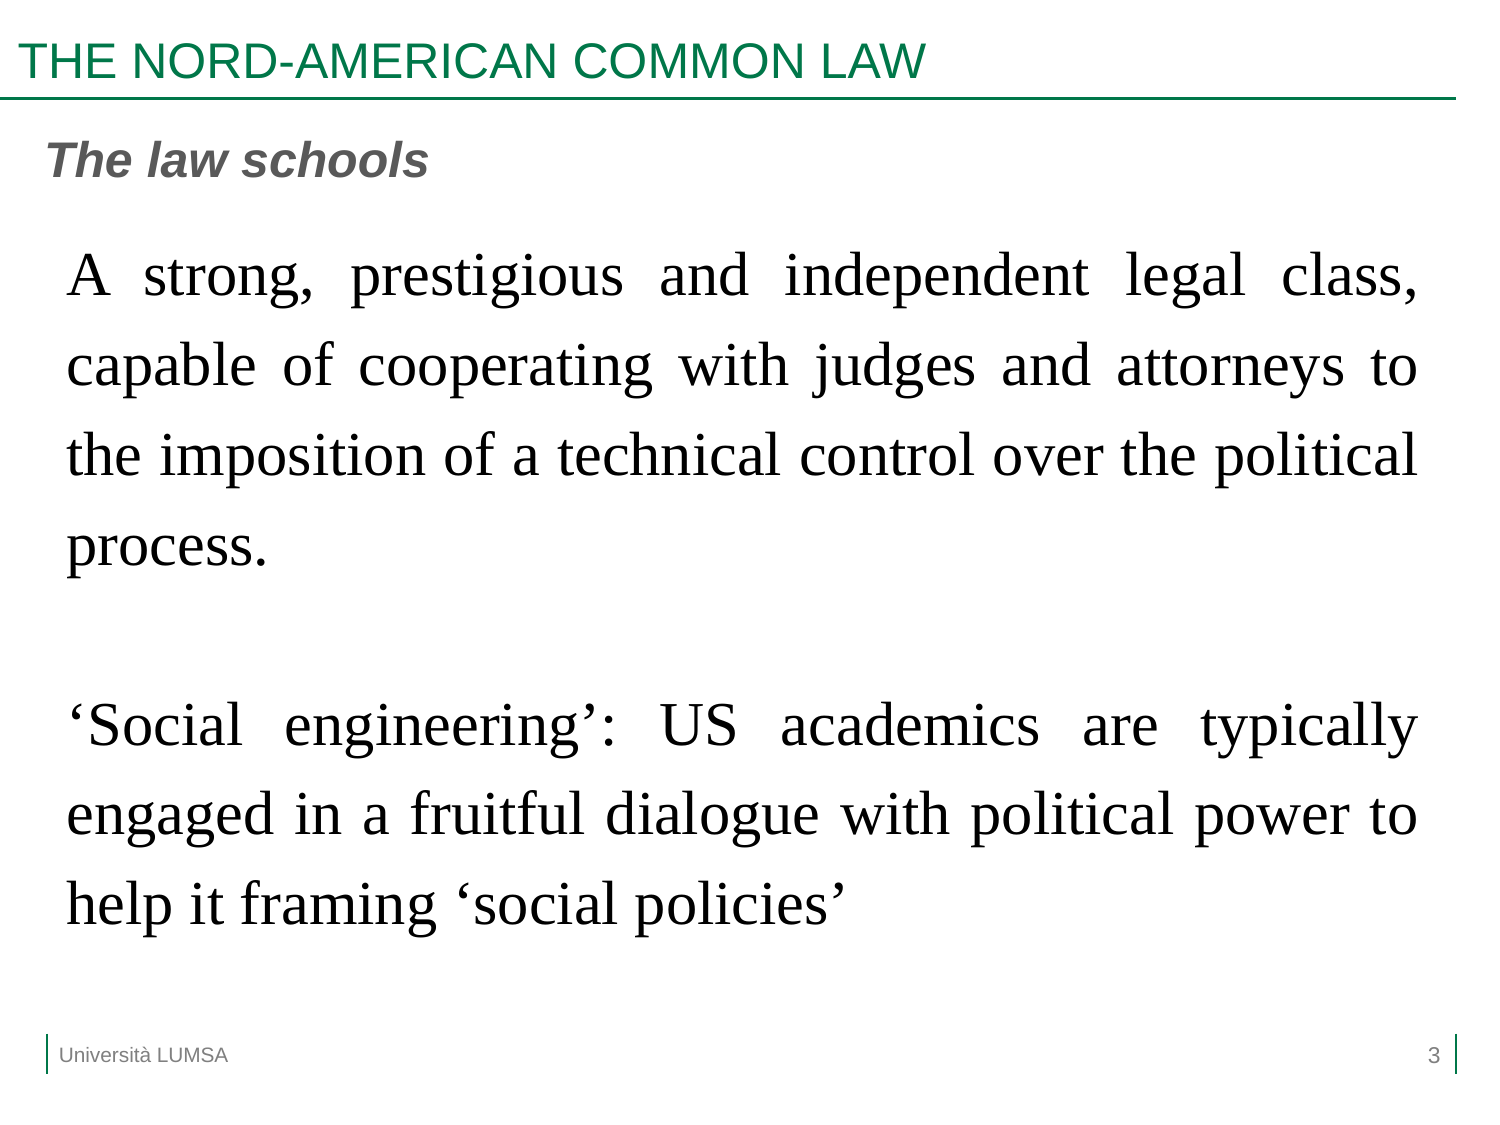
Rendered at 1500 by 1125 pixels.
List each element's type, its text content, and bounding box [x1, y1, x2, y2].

list The law schools [44, 120, 1456, 211]
slide_number 3 [1288, 1024, 1456, 1084]
list A strong, prestigious and independent legal class, capable of cooperating with judges and attorneys to the imposition of a technical control over the political process. ‘Social engineering’: US academics are typically engaged in a fruitful dialogue with political power to help it framing ‘social policies’ [44, 211, 1435, 1025]
title THE NORD-AMERICAN COMMON LAW [17, 28, 1500, 97]
